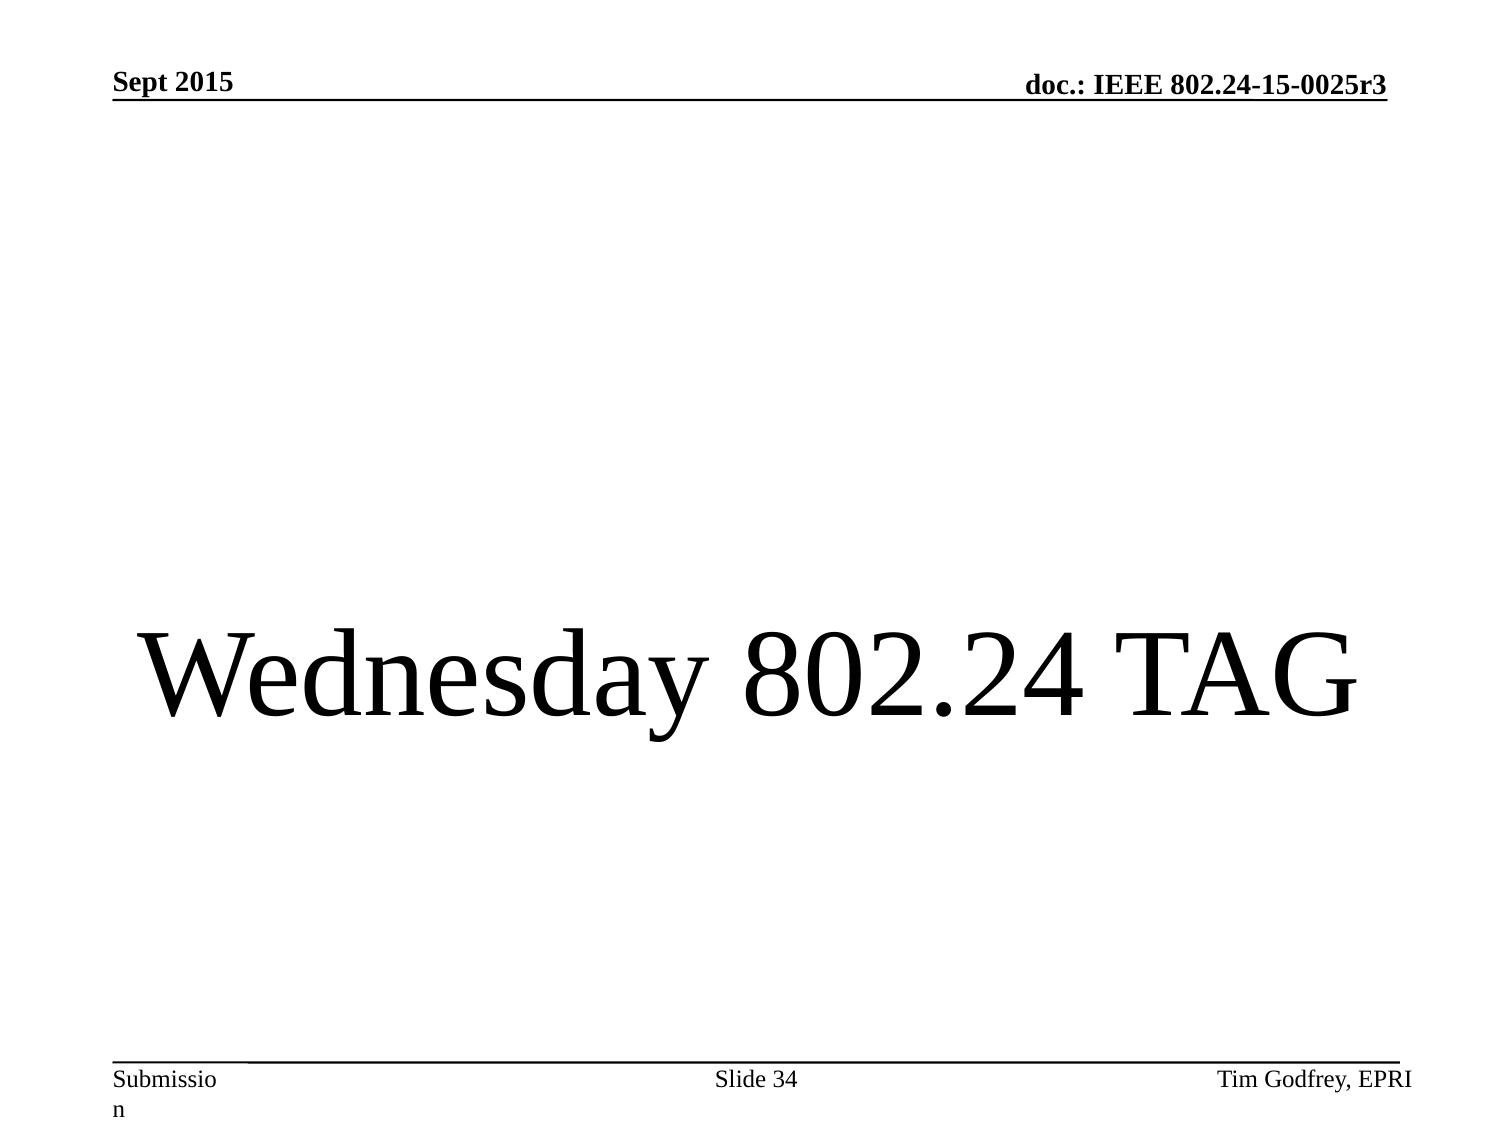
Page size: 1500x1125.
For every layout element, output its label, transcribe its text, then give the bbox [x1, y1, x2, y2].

slide_number Slide 34 [712, 1062, 800, 1093]
title Wednesday 802.24 TAG [102, 280, 1397, 749]
footer Tim Godfrey, EPRI [900, 1062, 1413, 1093]
